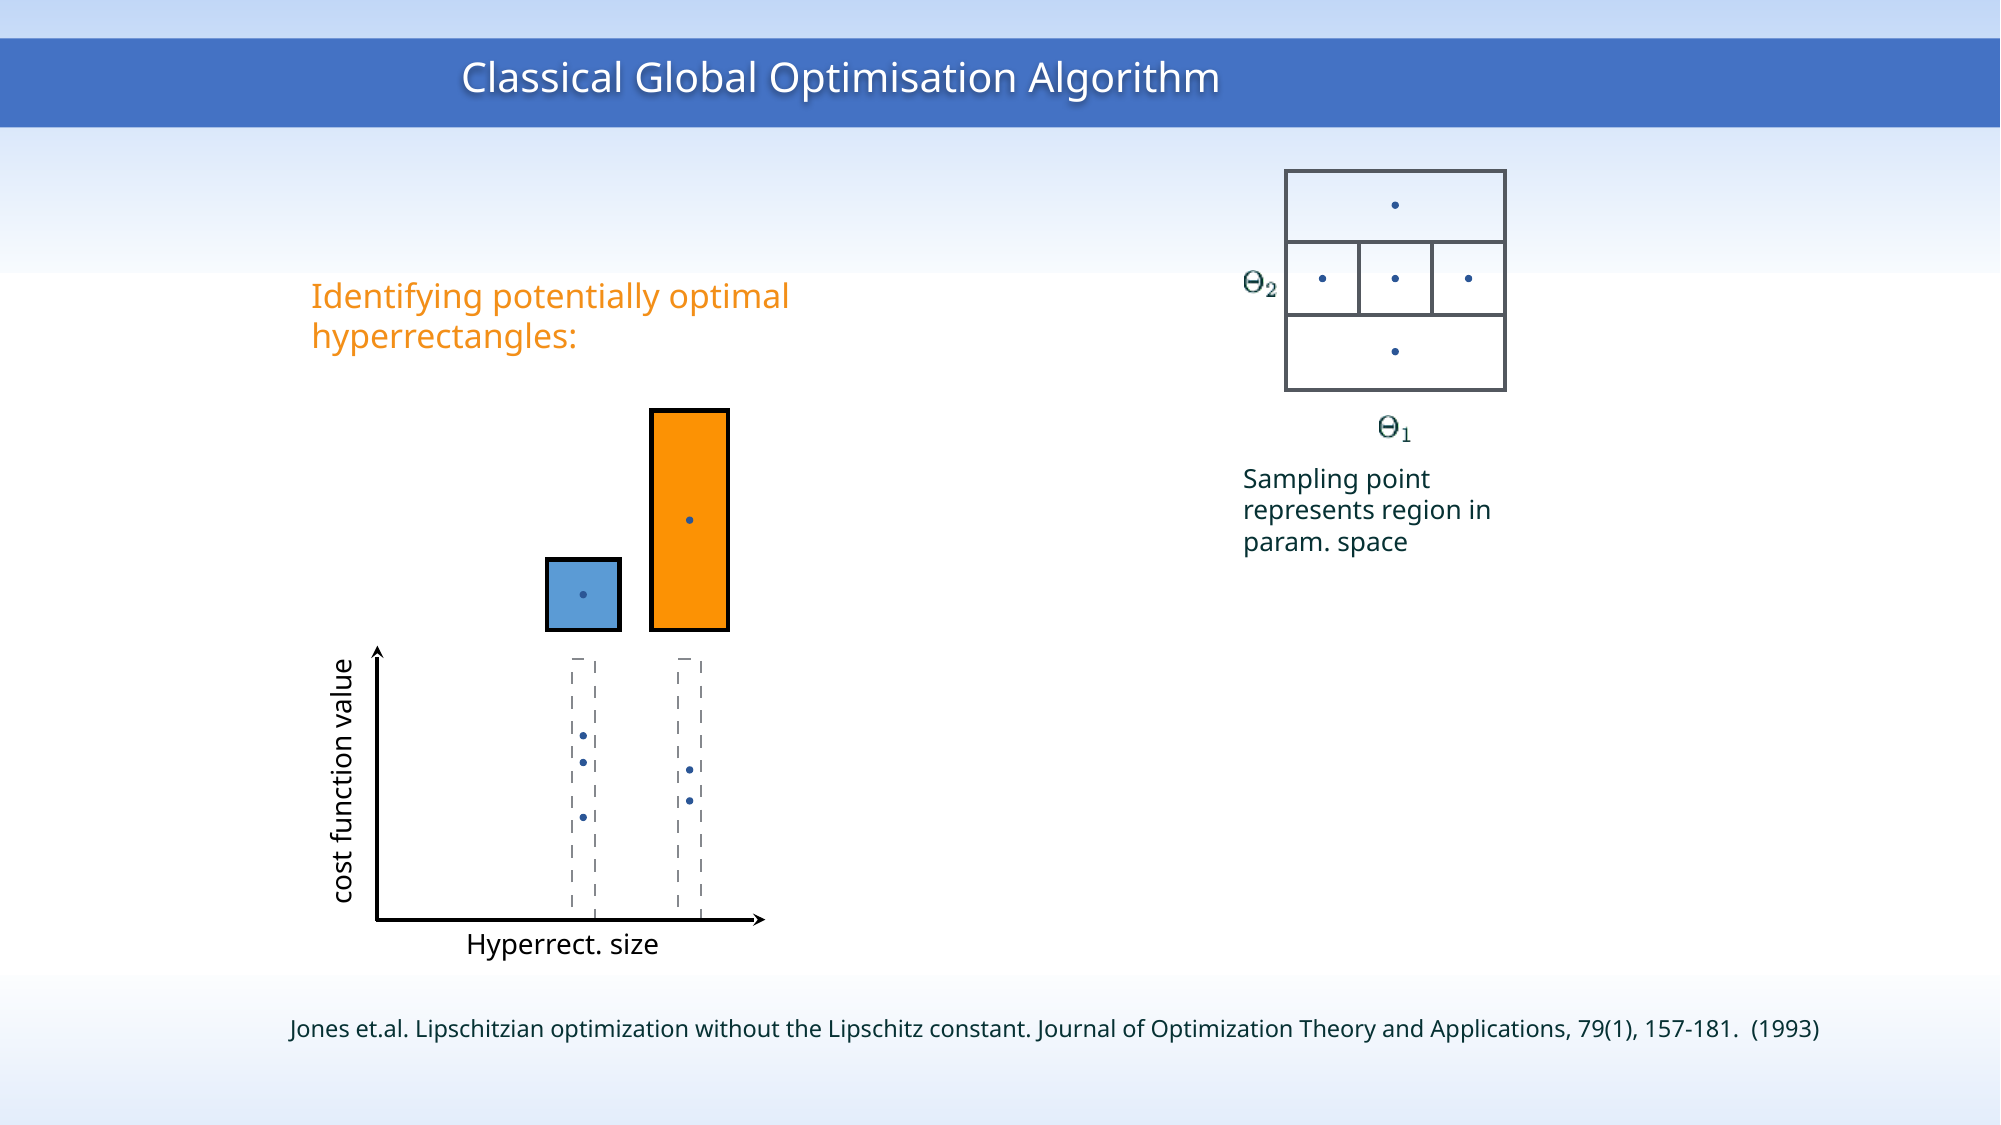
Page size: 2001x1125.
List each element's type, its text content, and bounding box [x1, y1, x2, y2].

text_box [1391, 274, 1399, 283]
text_box Sampling point represents region in param. space [1237, 456, 1561, 563]
text_box [1285, 242, 1358, 314]
picture [1379, 415, 1412, 443]
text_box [317, 410, 766, 967]
text_box [1432, 242, 1506, 314]
text_box Jones et.al. Lipschitzian optimization without the Lipschitz constant. Journal of Optimization Theory and Applications, 79(1), 157-181. (1993) [284, 1008, 1827, 1049]
text_box [1285, 315, 1506, 391]
text_box [1391, 348, 1399, 356]
text_box [1285, 171, 1506, 241]
text_box [1391, 201, 1399, 209]
text_box [1359, 242, 1431, 314]
picture [1244, 269, 1277, 297]
text_box [1318, 274, 1327, 283]
text_box Classical Global Optimisation Algorithm [434, 31, 1415, 122]
text_box Identifying potentially optimal hyperrectangles: [305, 268, 837, 362]
text_box [1464, 274, 1473, 283]
